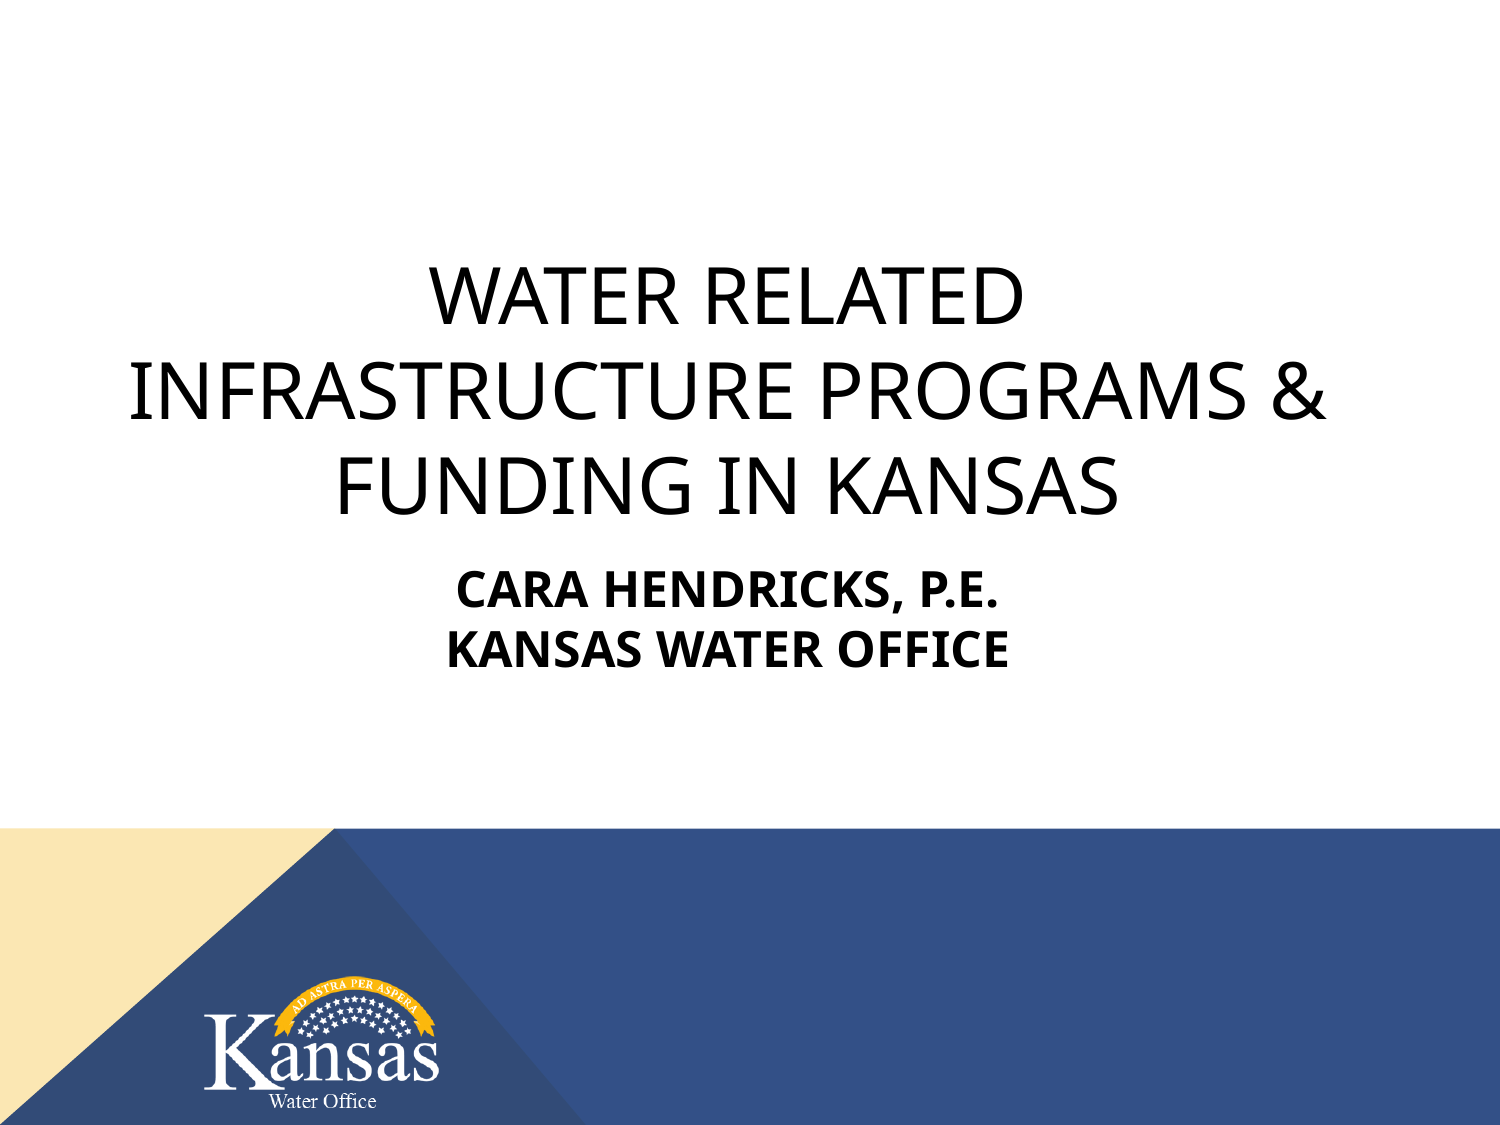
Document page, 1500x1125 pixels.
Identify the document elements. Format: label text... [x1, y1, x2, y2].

text_box WATER RELATED INFRASTRUCTURE Programs & FUNDING IN KANSAS [92, 224, 1364, 550]
picture [200, 976, 443, 1111]
text_box CARA HENDRICKS, P.E. KANSAS WATER OFFICE [193, 549, 1262, 700]
